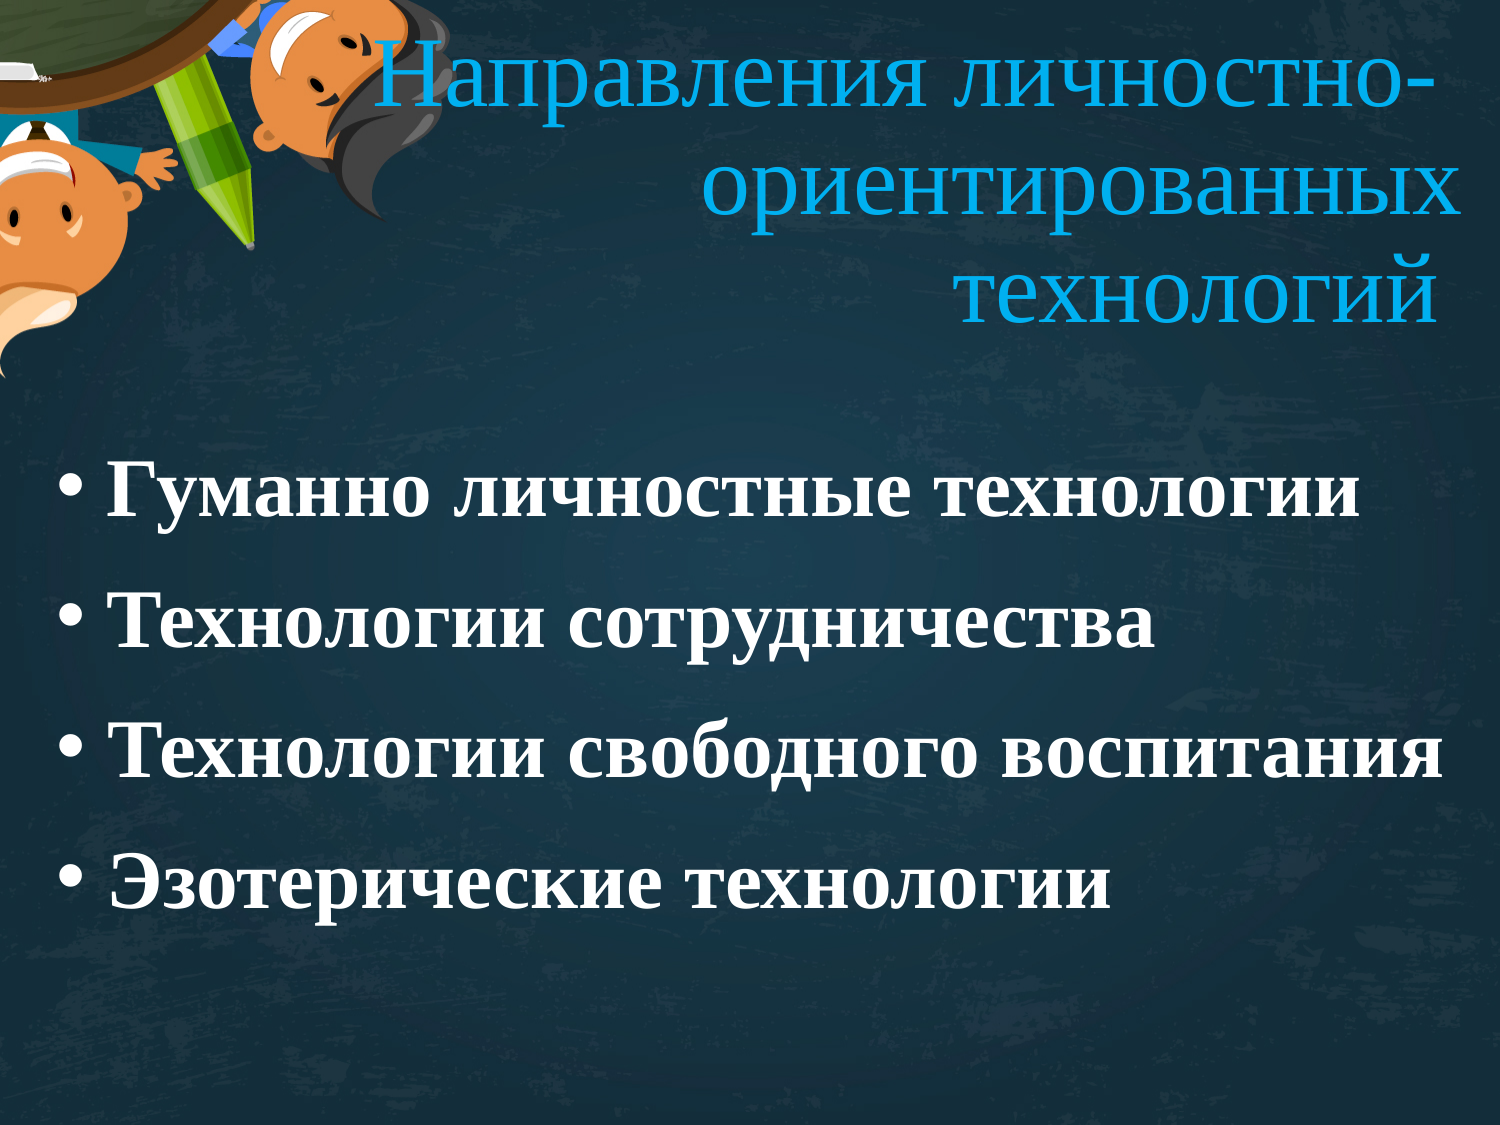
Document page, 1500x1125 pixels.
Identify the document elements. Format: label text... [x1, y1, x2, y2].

picture [0, 0, 1500, 1125]
list Гуманно личностные технологии Технологии сотрудничества Технологии свободного воспитания Эзотерические технологии [41, 411, 1461, 1009]
title Направления личностно- ориентированных технологий [41, 33, 1480, 331]
